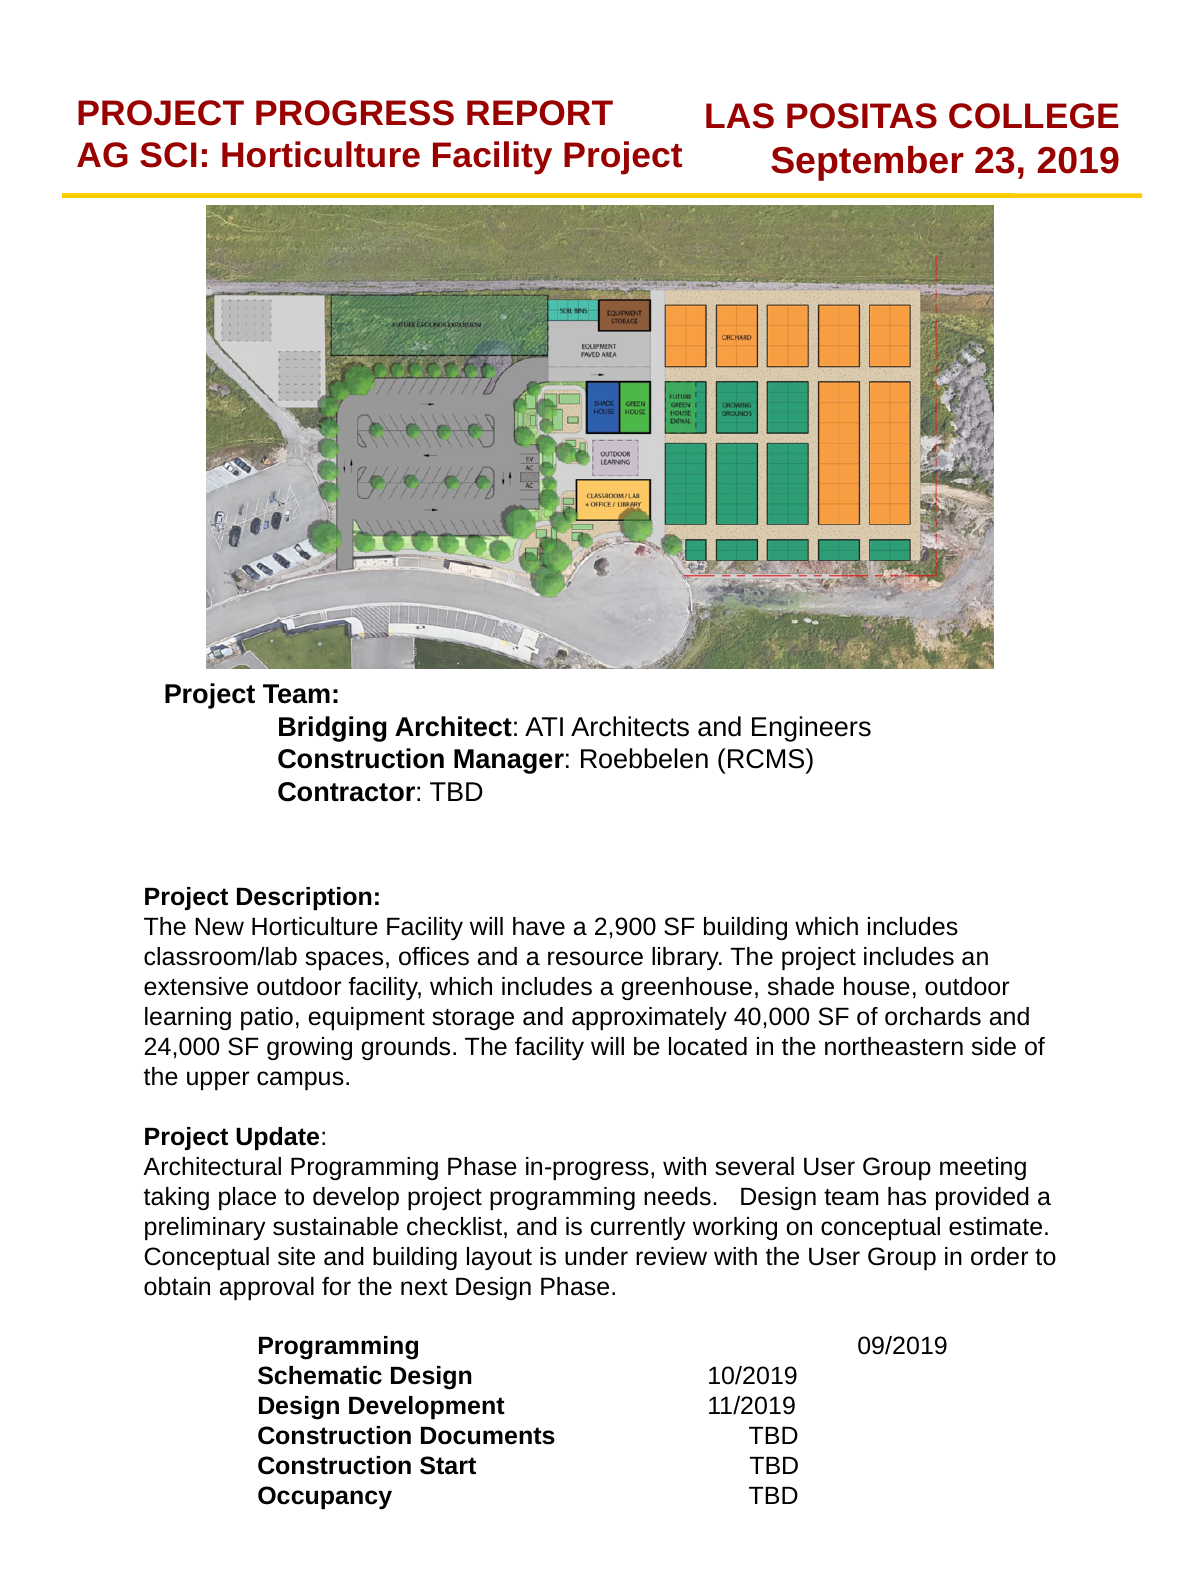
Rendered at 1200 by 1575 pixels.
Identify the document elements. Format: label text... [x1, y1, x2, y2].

text_box Project Description: The New Horticulture Facility will have a 2,900 SF building which includes classroom/lab spaces, offices and a resource library. The project includes an extensive outdoor facility, which includes a greenhouse, shade house, outdoor learning patio, equipment storage and approximately 40,000 SF of orchards and 24,000 SF growing grounds. The facility will be located in the northeastern side of the upper campus. Project Update: Architectural Programming Phase in-progress, with several User Group meeting taking place to develop project programming needs. Design team has provided a preliminary sustainable checklist, and is currently working on conceptual estimate. Conceptual site and building layout is under review with the User Group in order to obtain approval for the next Design Phase. Programming 09/2019 Schematic Design 10/2019 Design Development 11/2019 Construction Documents TBD Construction Start TBD Occupancy TBD [127, 842, 1077, 1518]
text_box Project Team: Bridging Architect: ATI Architects and Engineers Construction Manager: Roebbelen (RCMS) Contractor: TBD [147, 668, 1053, 815]
text_box LAS POSITAS COLLEGE September 23, 2019 [582, 85, 1136, 189]
picture [206, 205, 994, 669]
text_box PROJECT PROGRESS REPORT AG SCI: Horticulture Facility Project [60, 81, 794, 183]
